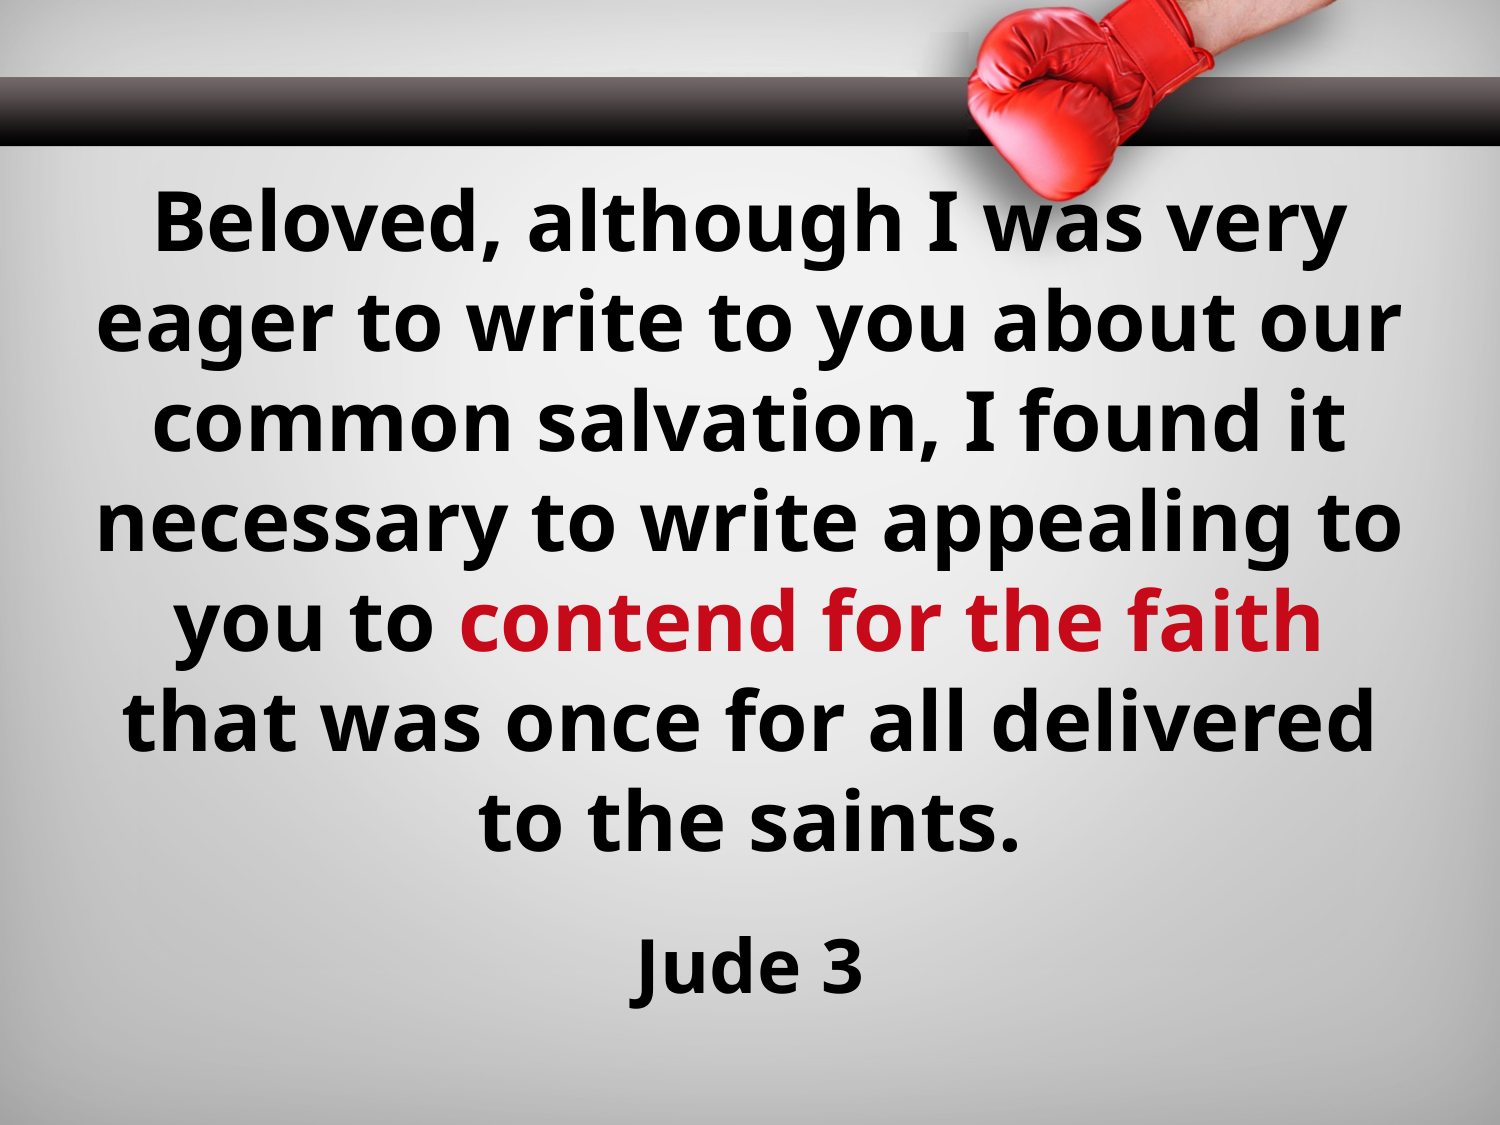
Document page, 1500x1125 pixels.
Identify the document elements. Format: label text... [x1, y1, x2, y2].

text_box Beloved, although I was very eager to write to you about our common salvation, I found it necessary to write appealing to you to contend for the faith that was once for all delivered to the saints. Jude 3 [62, 160, 1438, 1016]
picture [0, 0, 1500, 1125]
